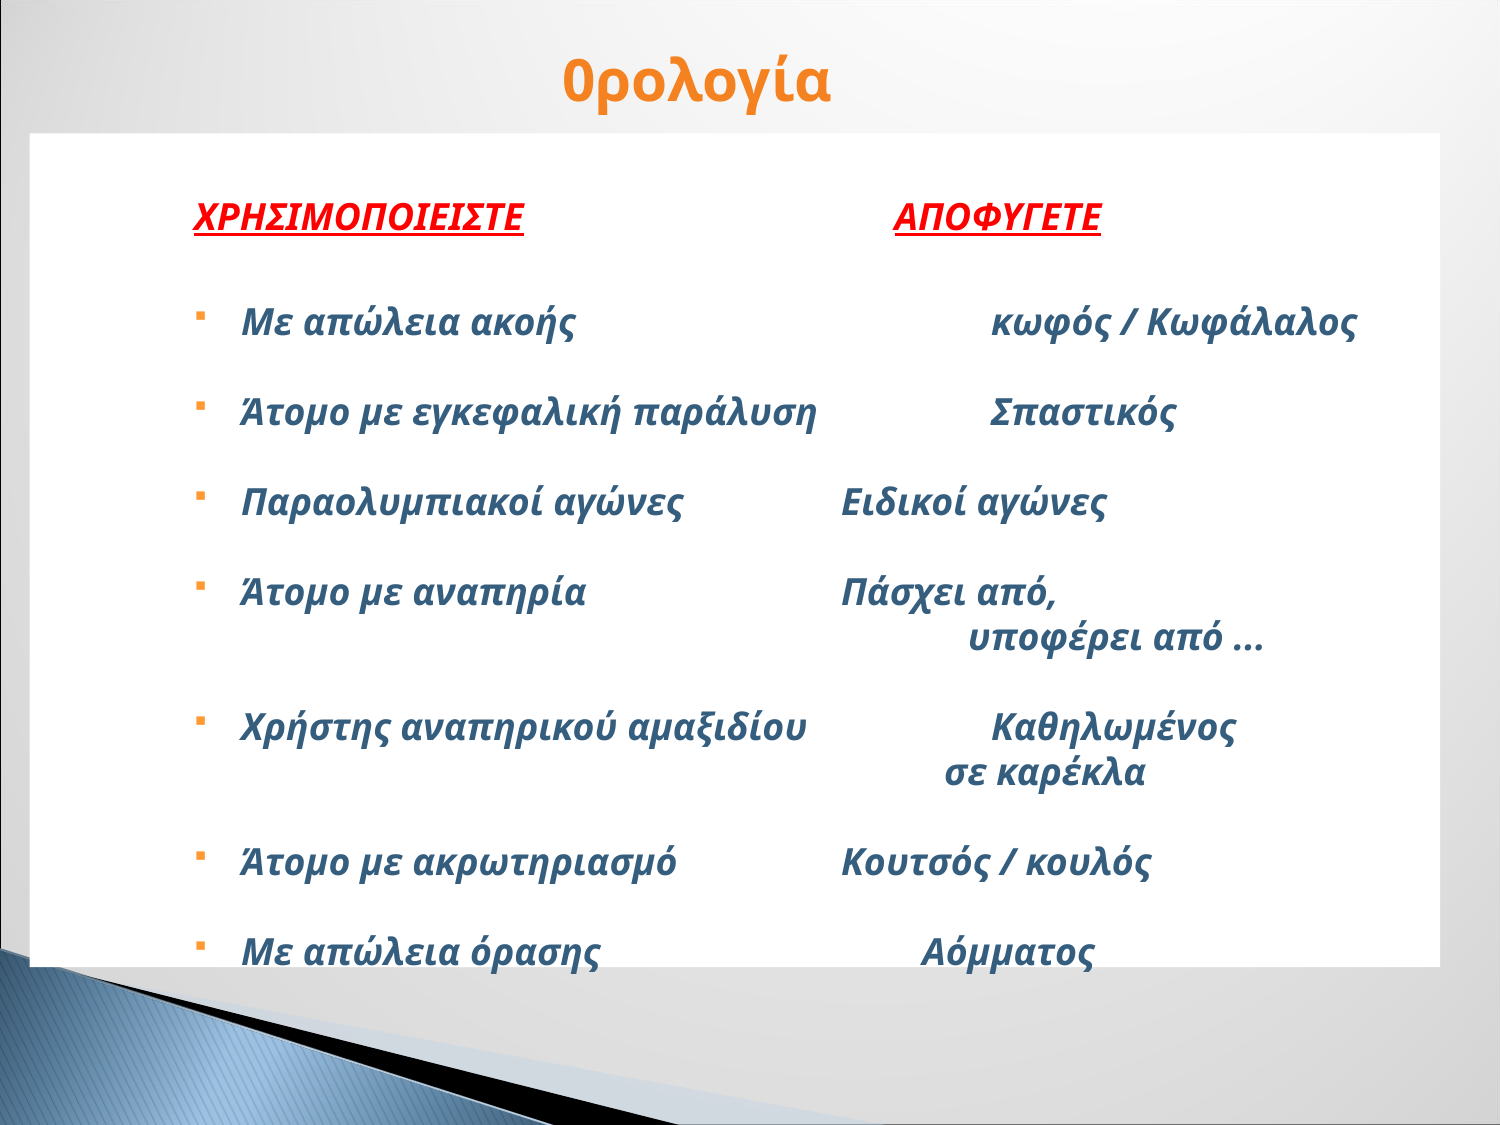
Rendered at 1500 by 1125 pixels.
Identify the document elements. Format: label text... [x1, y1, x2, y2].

text_box ΧΡΗΣΙΜΟΠΟΙΕΙΣΤΕ ΑΠΟΦΥΓΕΤΕ Με απώλεια ακοής κωφός / Κωφάλαλος Άτομο με εγκεφαλική παράλυση Σπαστικός Παραολυμπιακοί αγώνες Ειδικοί αγώνες Άτομο με αναπηρία Πάσχει από, υποφέρει από ... Χρήστης αναπηρικού αμαξιδίου Καθηλωμένος σε καρέκλα Άτομο με ακρωτηριασμό Κουτσός / κουλός Με απώλεια όρασης Αόμματος [29, 133, 1441, 968]
picture [0, 0, 1500, 1125]
text_box 0ρολογία [29, 35, 1366, 118]
